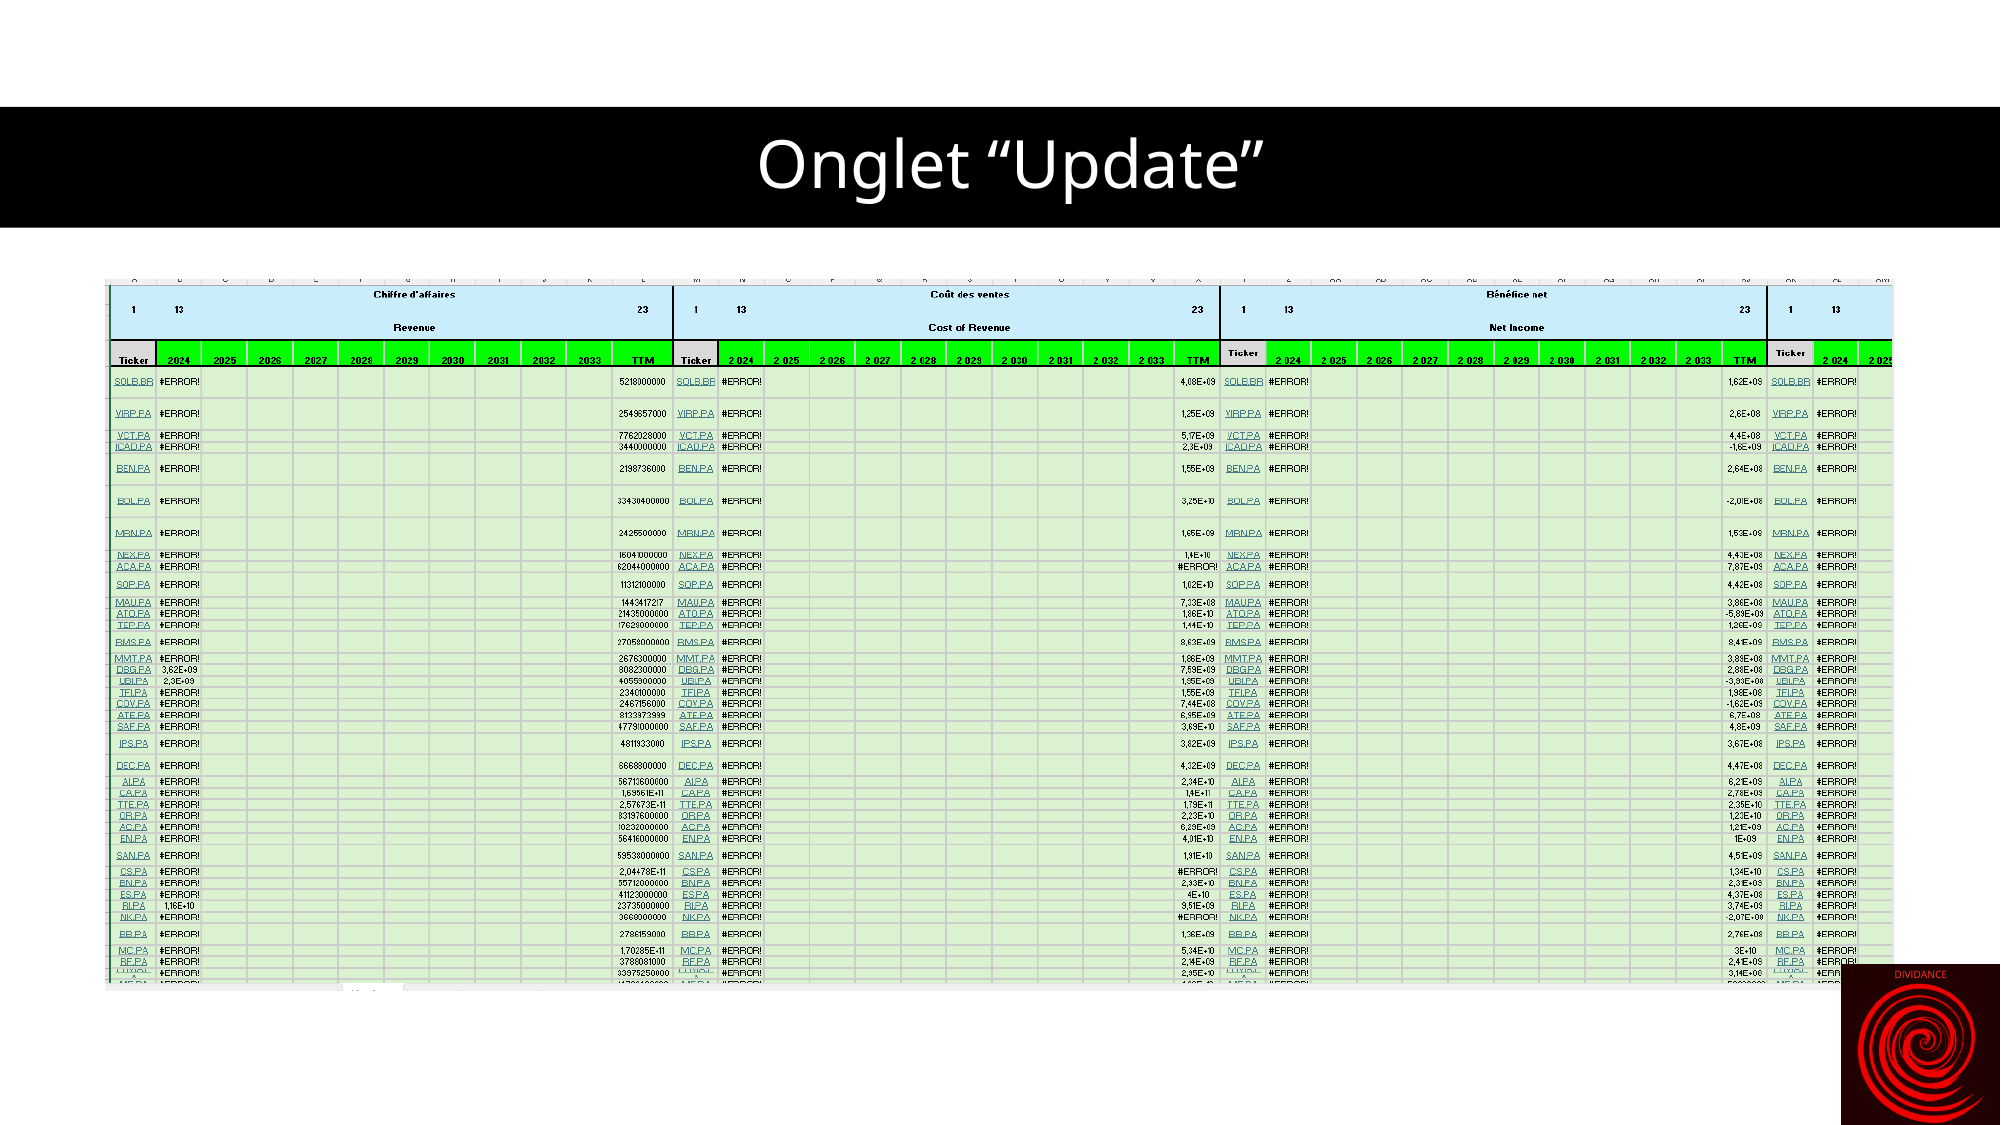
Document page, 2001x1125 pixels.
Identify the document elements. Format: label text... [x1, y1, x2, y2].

title Onglet “Update” [91, 105, 1931, 228]
text_box [0, 105, 2000, 229]
picture [104, 279, 2000, 1125]
